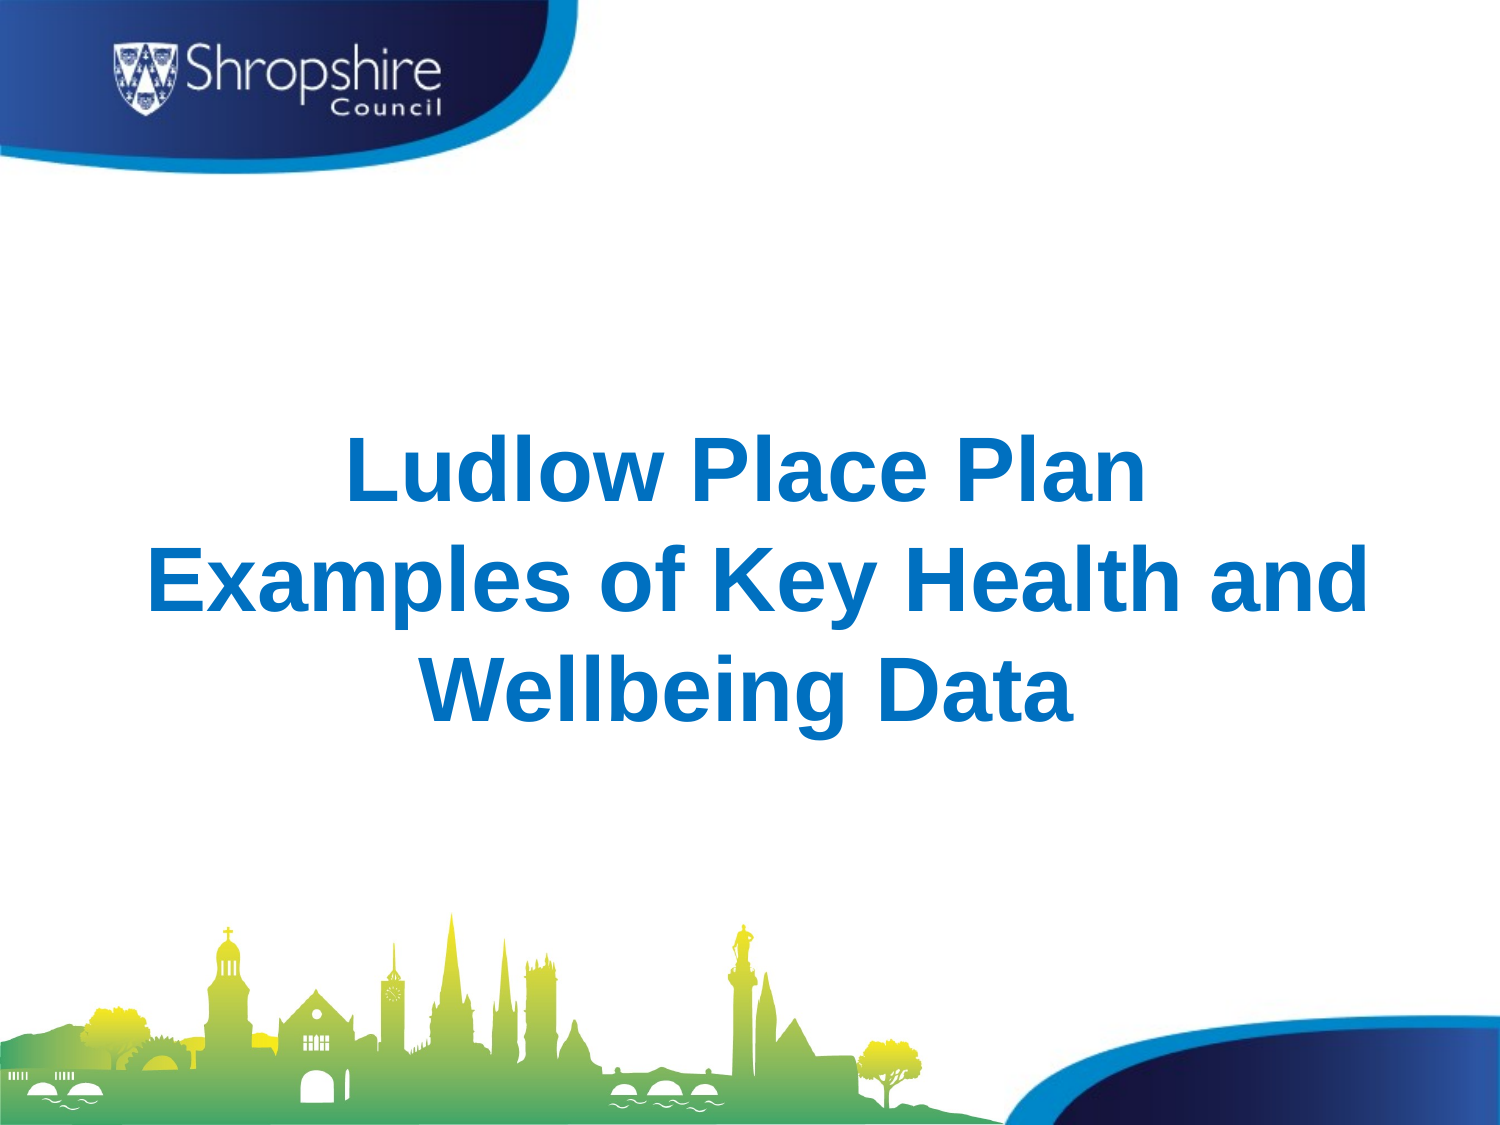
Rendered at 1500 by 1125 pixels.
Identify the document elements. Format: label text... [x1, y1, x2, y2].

picture [1054, 1027, 1500, 1125]
title Ludlow Place Plan Examples of Key Health and Wellbeing Data [43, 296, 1451, 747]
picture [0, 0, 1500, 1125]
